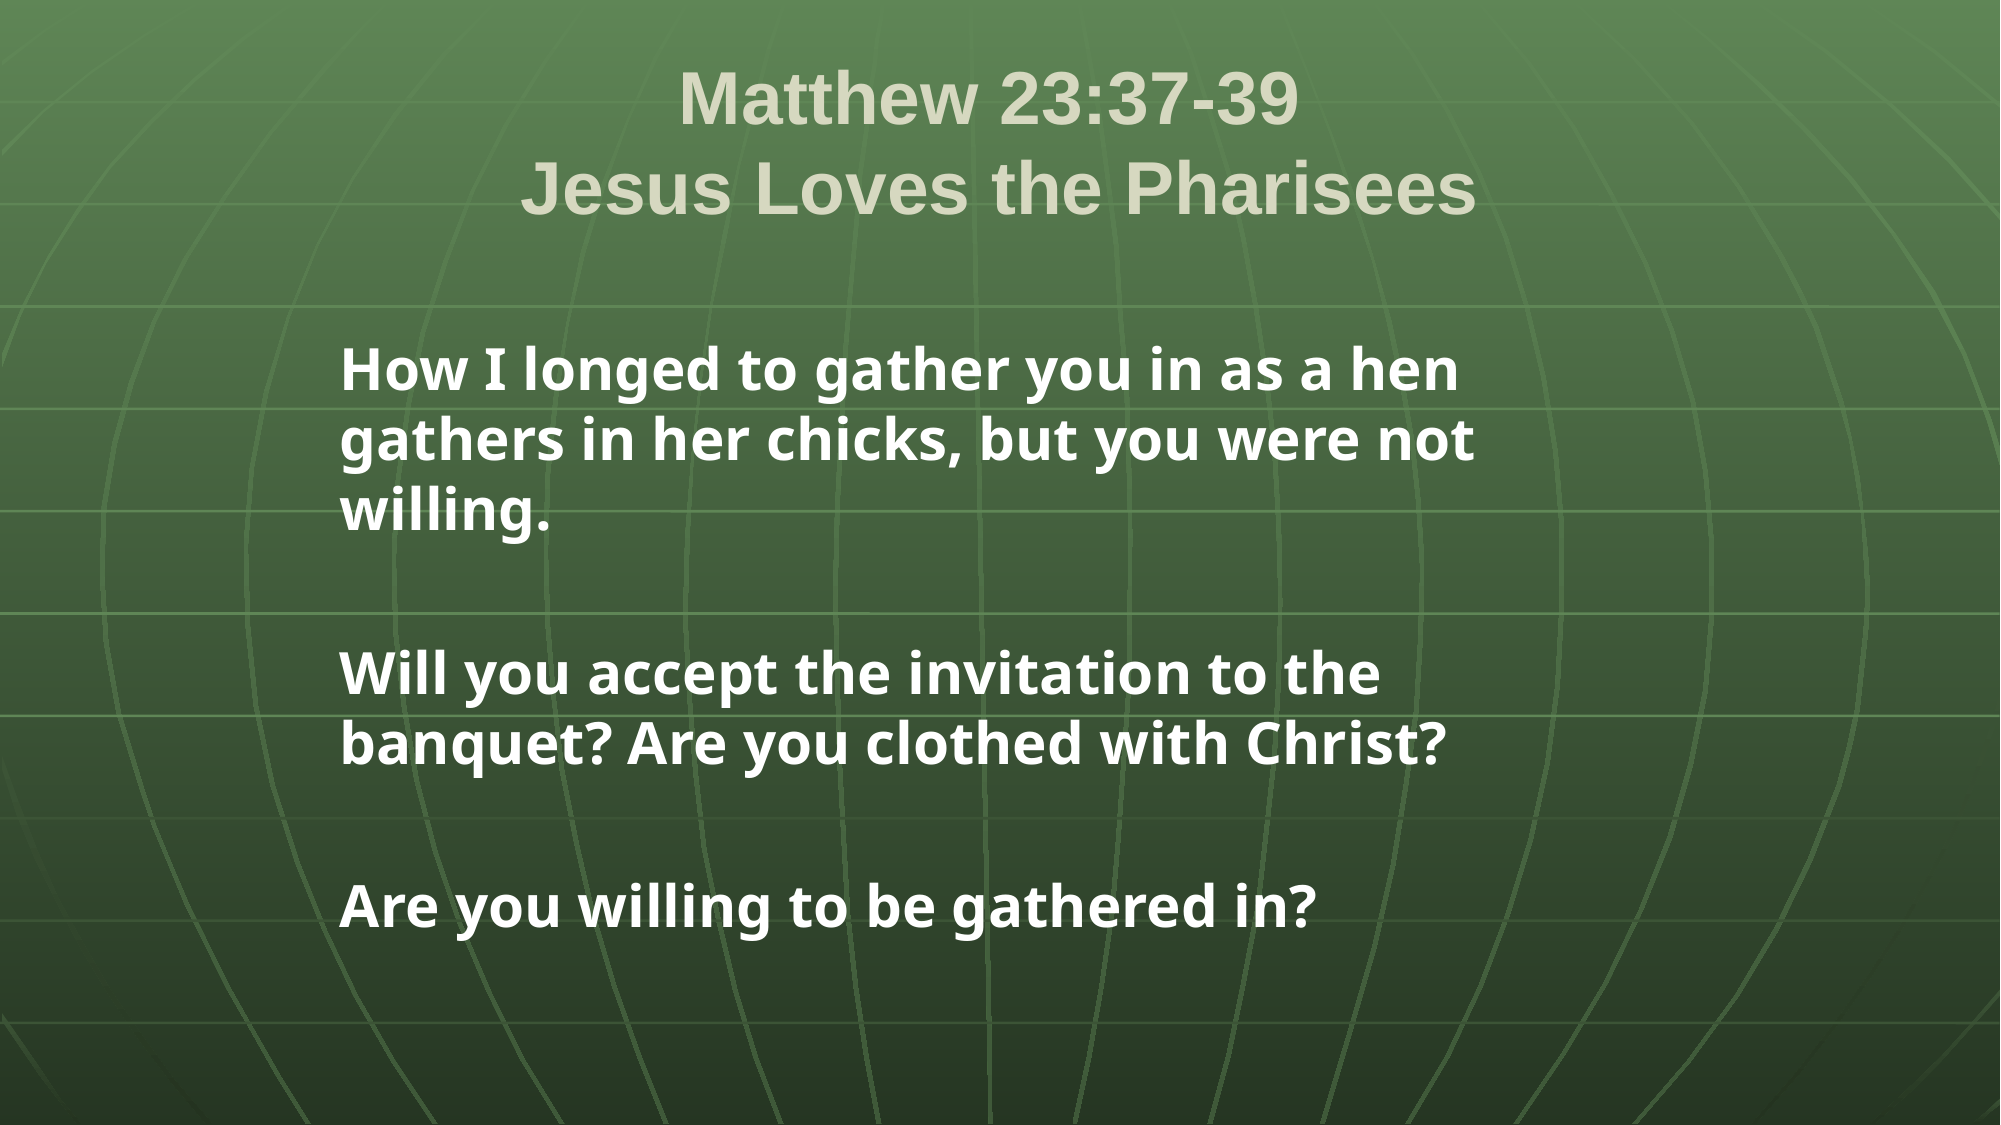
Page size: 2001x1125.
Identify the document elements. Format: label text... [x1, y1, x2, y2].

list How I longed to gather you in as a hen gathers in her chicks, but you were not willing. Will you accept the invitation to the banquet? Are you clothed with Christ? Are you willing to be gathered in? [324, 324, 1675, 1006]
title Matthew 23:37-39 Jesus Loves the Pharisees [99, 45, 1900, 233]
